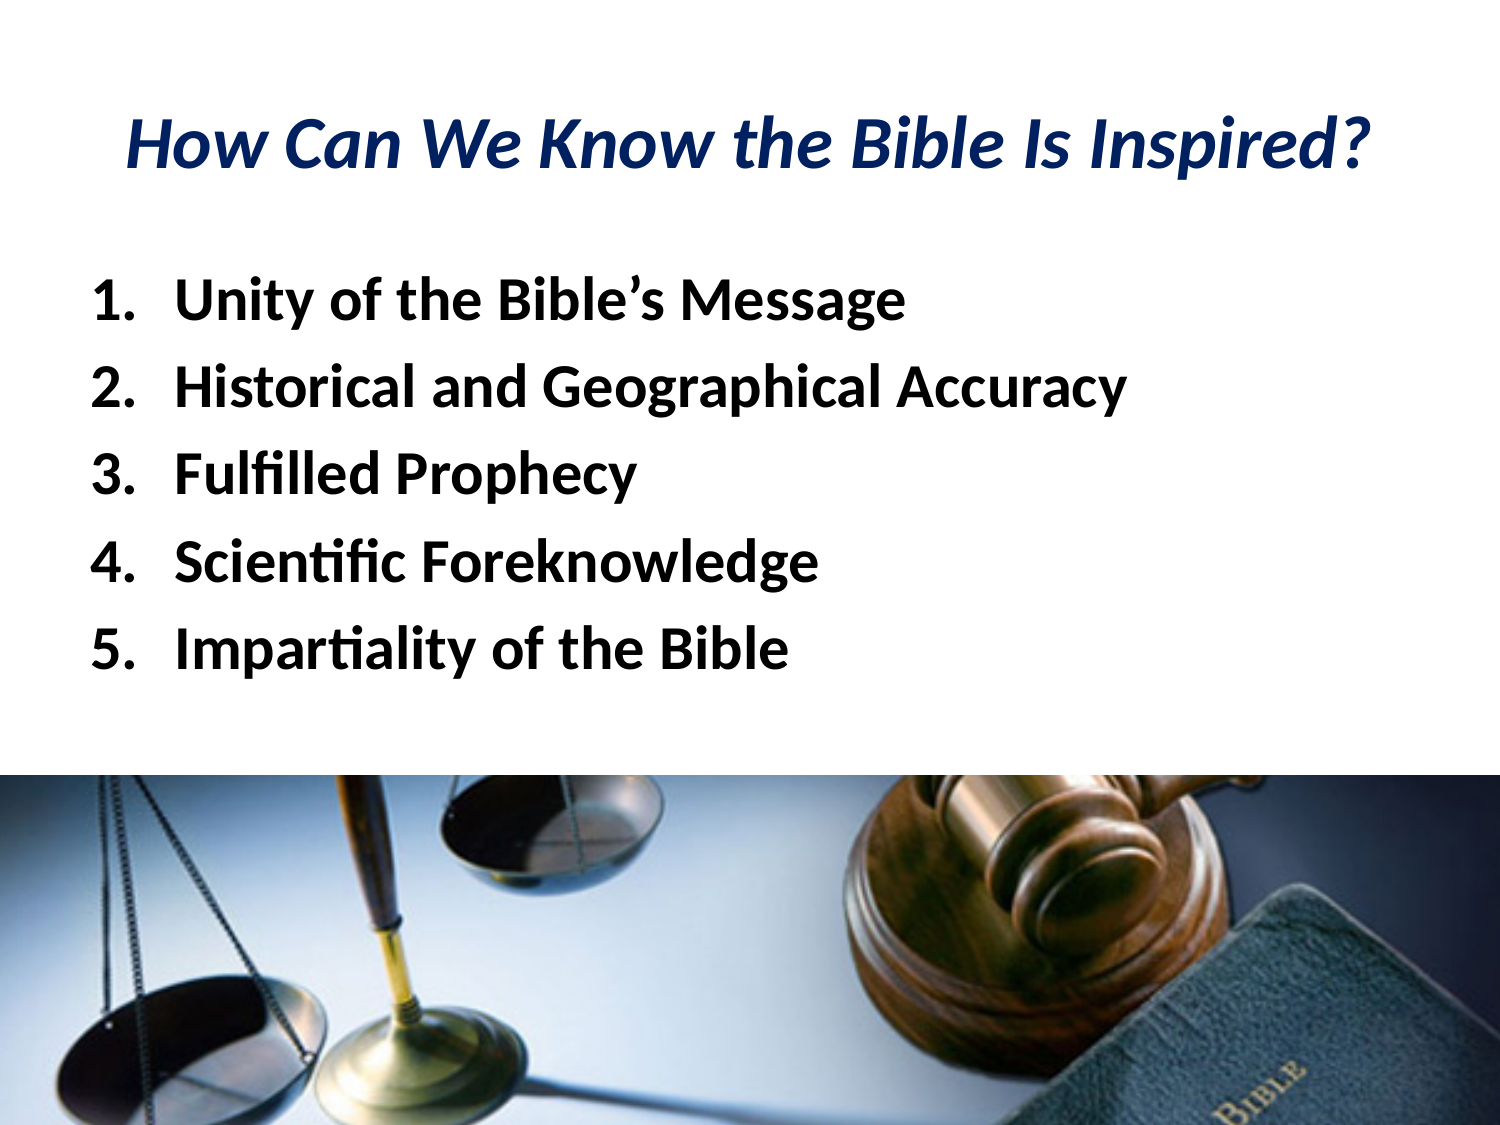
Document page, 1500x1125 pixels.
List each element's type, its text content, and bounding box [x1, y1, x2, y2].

title How Can We Know the Bible Is Inspired? [75, 45, 1425, 233]
picture [0, 775, 1500, 1125]
list Unity of the Bible’s Message Historical and Geographical Accuracy Fulfilled Prophecy Scientific Foreknowledge Impartiality of the Bible [75, 249, 1425, 774]
